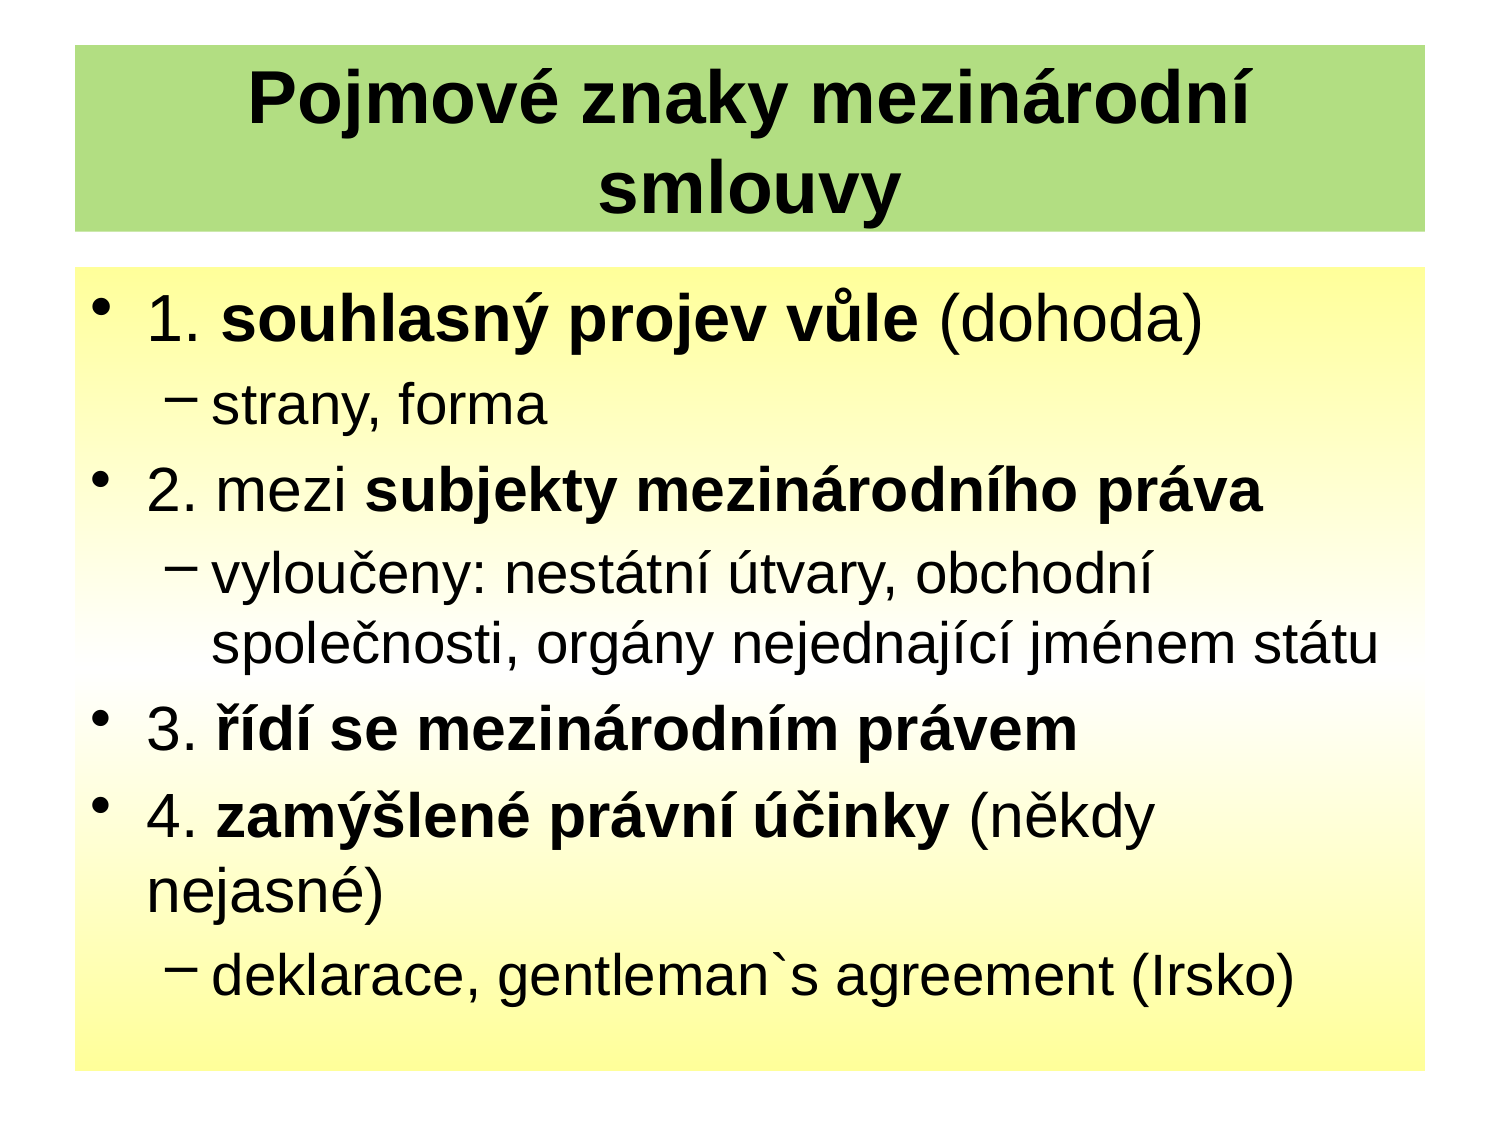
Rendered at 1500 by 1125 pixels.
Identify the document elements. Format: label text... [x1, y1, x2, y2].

list 1. souhlasný projev vůle (dohoda) strany, forma 2. mezi subjekty mezinárodního práva vyloučeny: nestátní útvary, obchodní společnosti, orgány nejednající jménem státu 3. řídí se mezinárodním právem 4. zamýšlené právní účinky (někdy nejasné) deklarace, gentleman`s agreement (Irsko) [75, 267, 1425, 1071]
title Pojmové znaky mezinárodní smlouvy [75, 45, 1425, 232]
